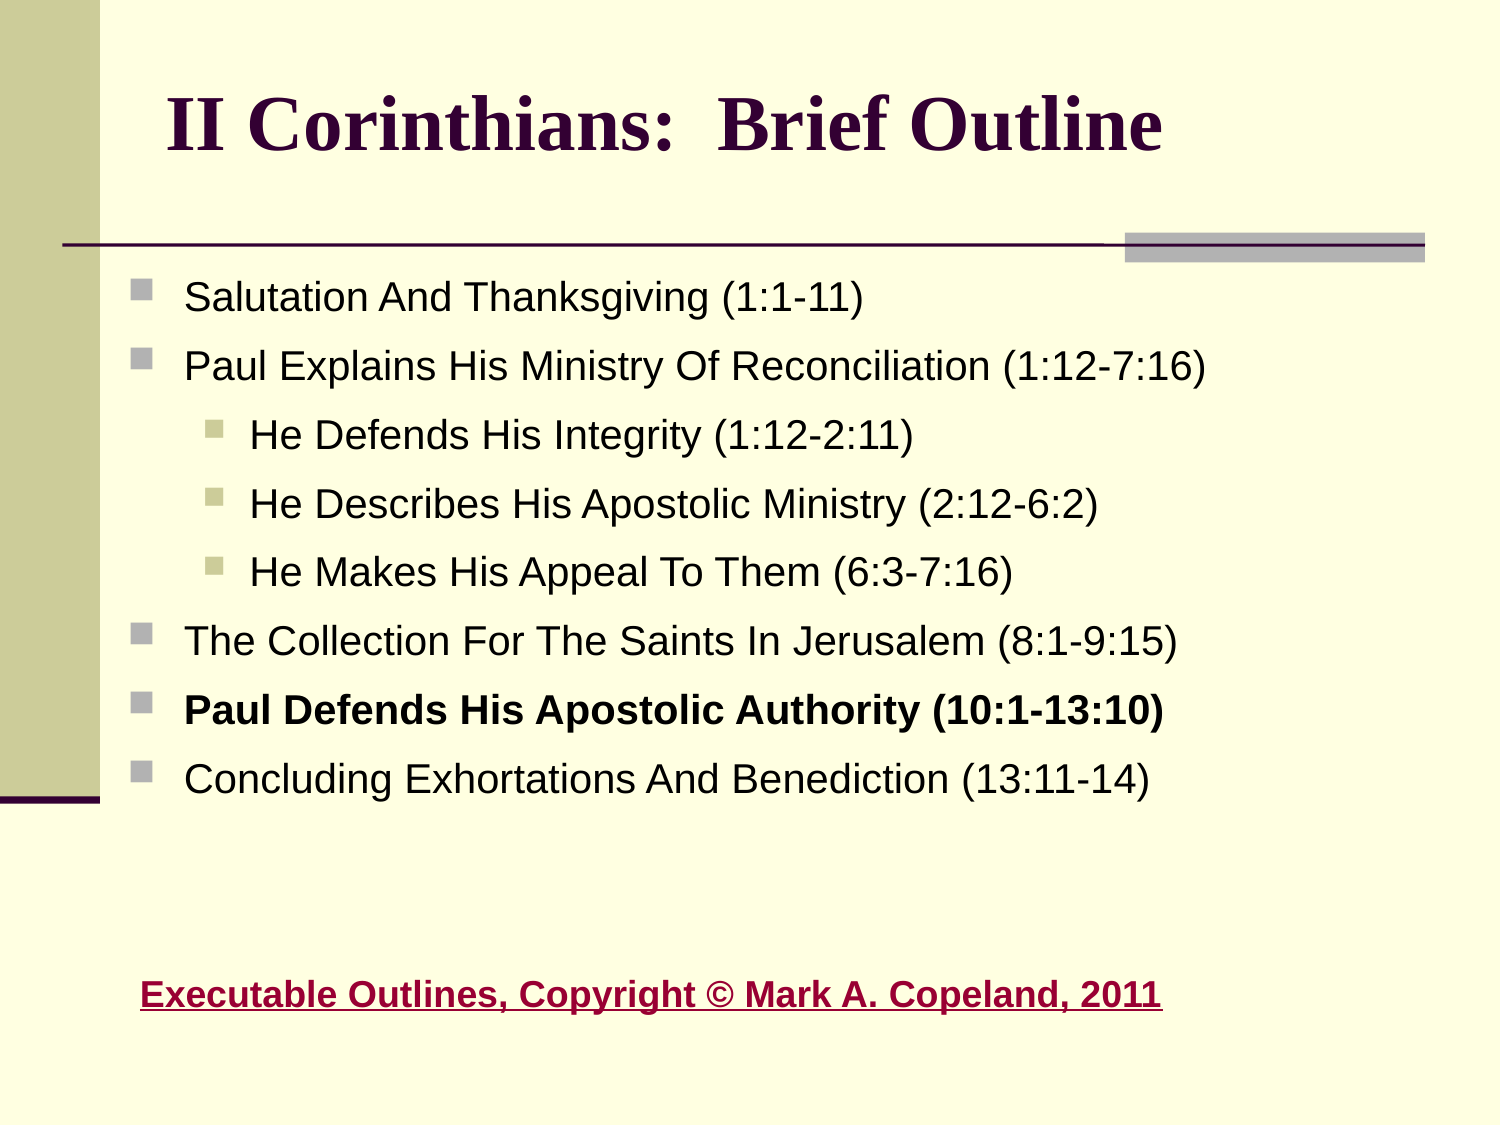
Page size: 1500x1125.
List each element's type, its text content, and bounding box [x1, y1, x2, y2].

text_box Salutation And Thanksgiving (1:1-11) Paul Explains His Ministry Of Reconciliation (1:12-7:16) He Defends His Integrity (1:12-2:11) He Describes His Apostolic Ministry (2:12-6:2) He Makes His Appeal To Them (6:3-7:16) The Collection For The Saints In Jerusalem (8:1-9:15) Paul Defends His Apostolic Authority (10:1-13:10) Concluding Exhortations And Benediction (13:11-14) [112, 262, 1475, 1113]
text_box Executable Outlines, Copyright © Mark A. Copeland, 2011 [124, 962, 1238, 1073]
title II Corinthians: Brief Outline [149, 24, 1426, 213]
